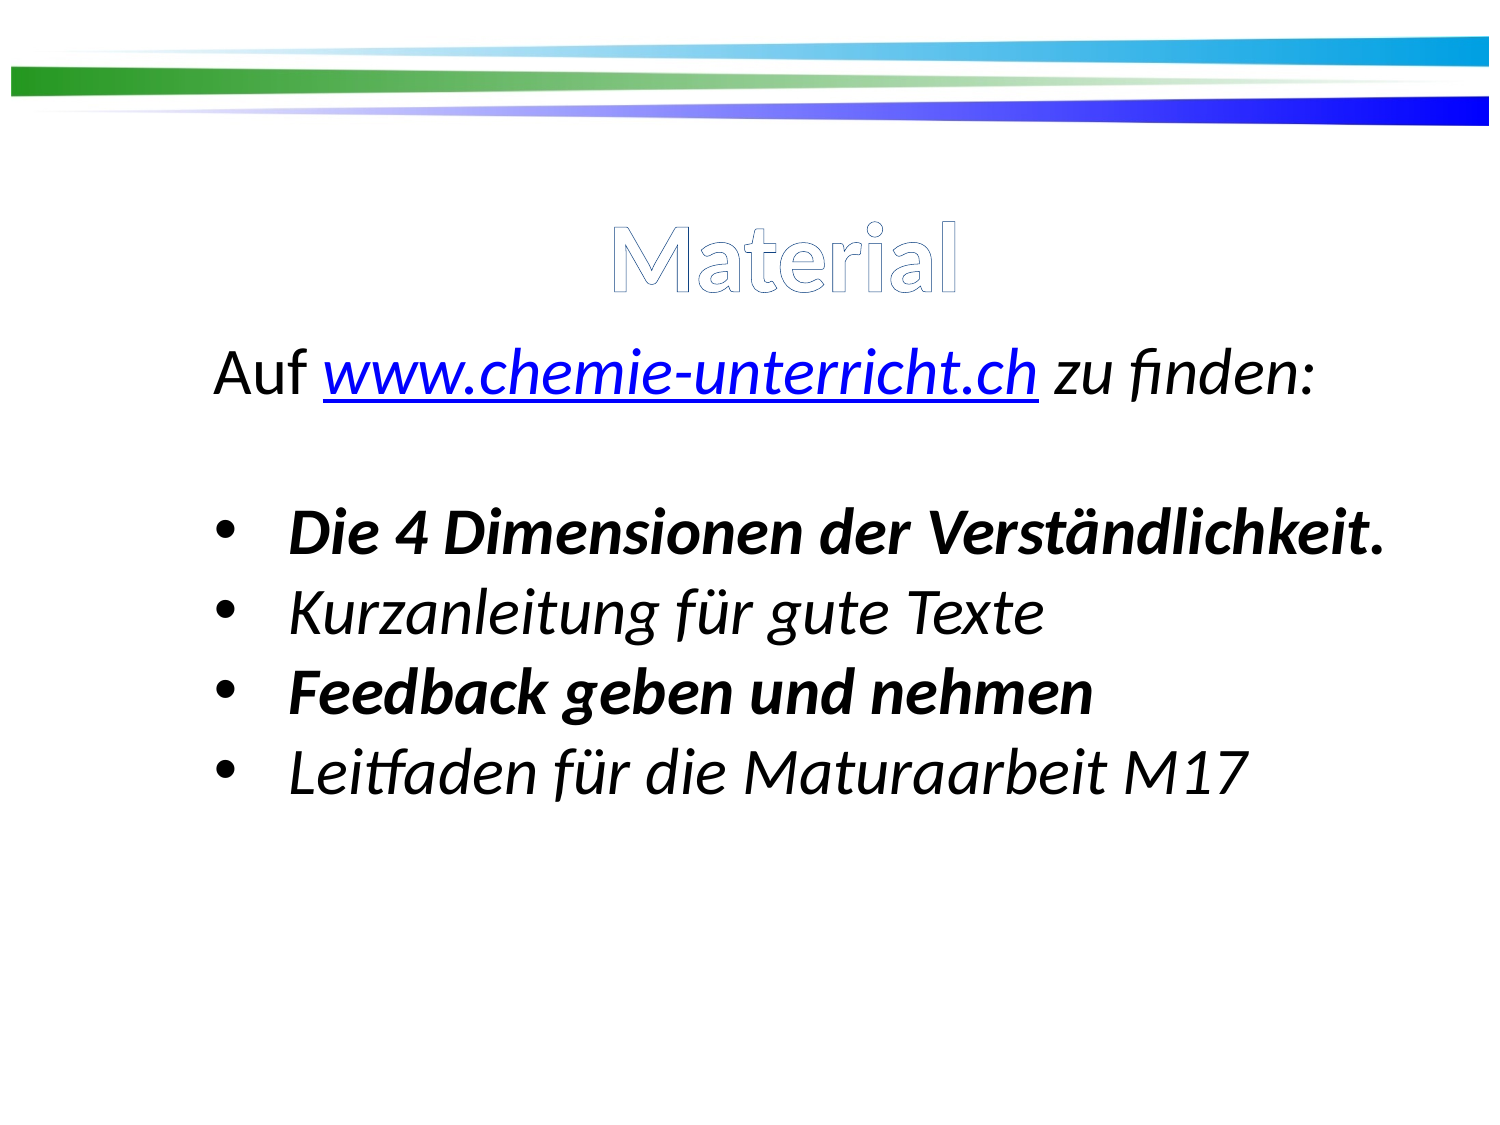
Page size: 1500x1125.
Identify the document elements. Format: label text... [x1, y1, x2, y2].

picture [11, 36, 1489, 126]
text_box Material [592, 184, 977, 320]
text_box Auf www.chemie-unterricht.ch zu finden: Die 4 Dimensionen der Verständlichkeit. Kurzanleitung für gute Texte Feedback geben und nehmen Leitfaden für die Maturaarbeit M17 [123, 320, 1471, 896]
